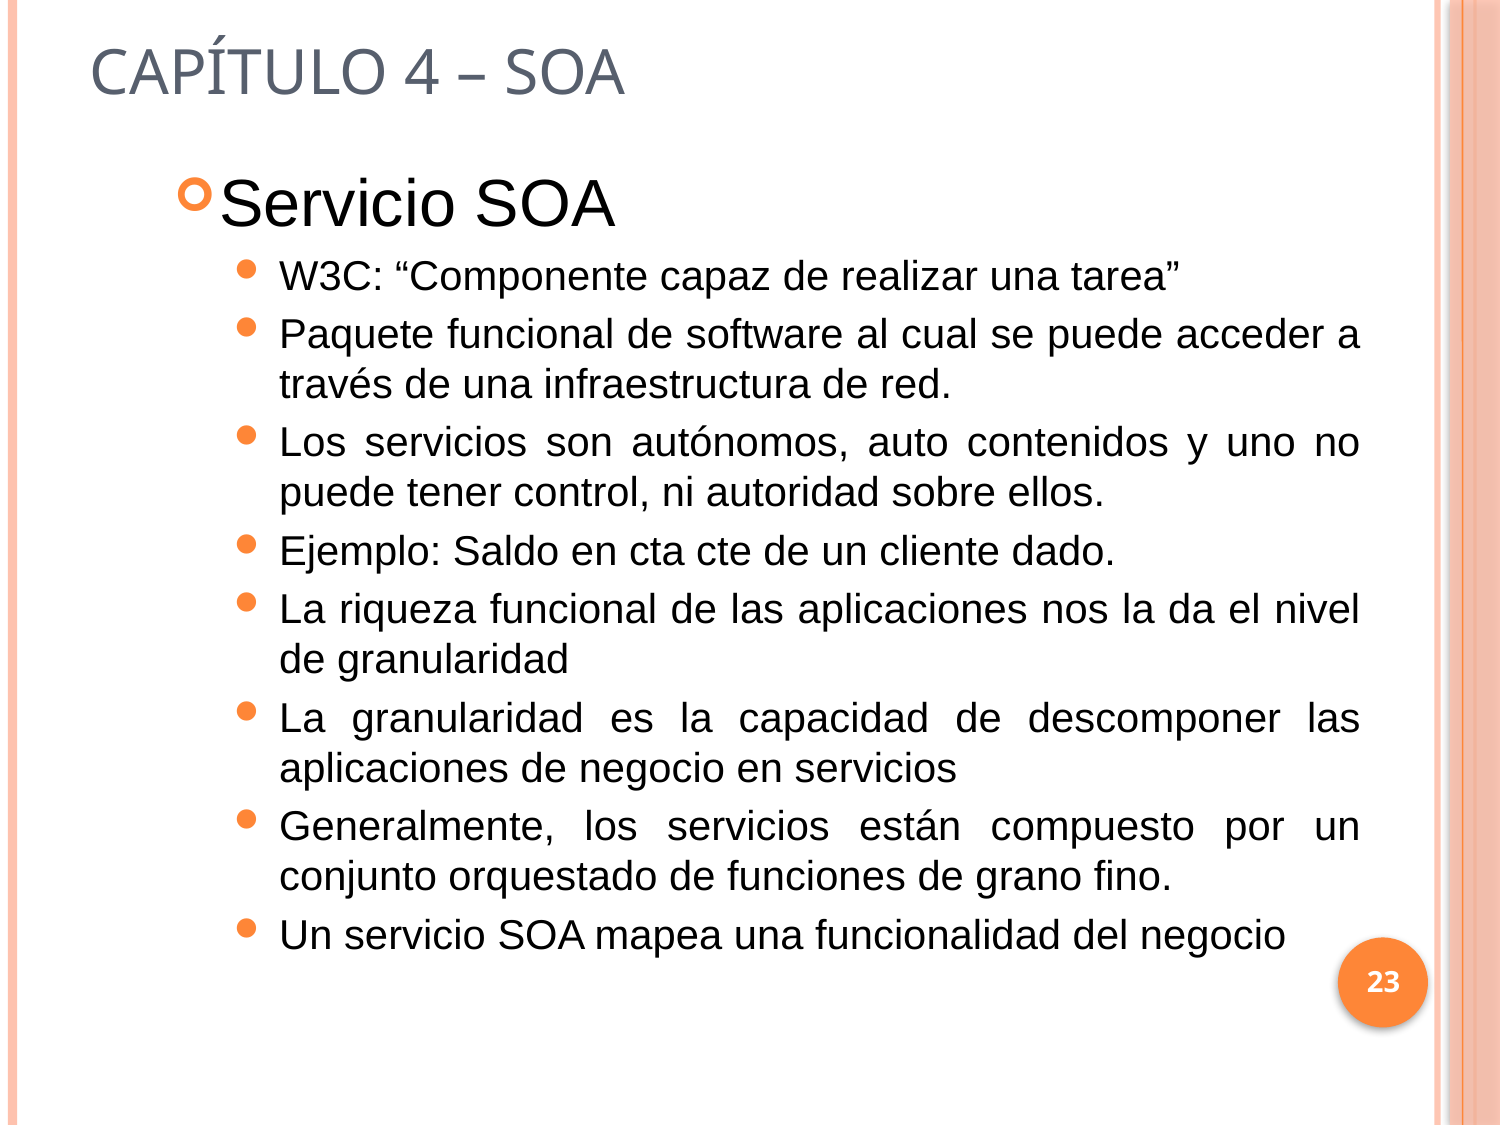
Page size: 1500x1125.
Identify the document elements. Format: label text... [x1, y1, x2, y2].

slide_number 23 [1333, 940, 1434, 1027]
title Capítulo 4 – soa [75, 7, 1300, 115]
list Servicio SOA W3C: “Componente capaz de realizar una tarea” Paquete funcional de software al cual se puede acceder a través de una infraestructura de red. Los servicios son autónomos, auto contenidos y uno no puede tener control, ni autoridad sobre ellos. Ejemplo: Saldo en cta cte de un cliente dado. La riqueza funcional de las aplicaciones nos la da el nivel de granularidad La granularidad es la capacidad de descomponer las aplicaciones de negocio en servicios Generalmente, los servicios están compuesto por un conjunto orquestado de funciones de grano fino. Un servicio SOA mapea una funcionalidad del negocio [159, 152, 1376, 1008]
